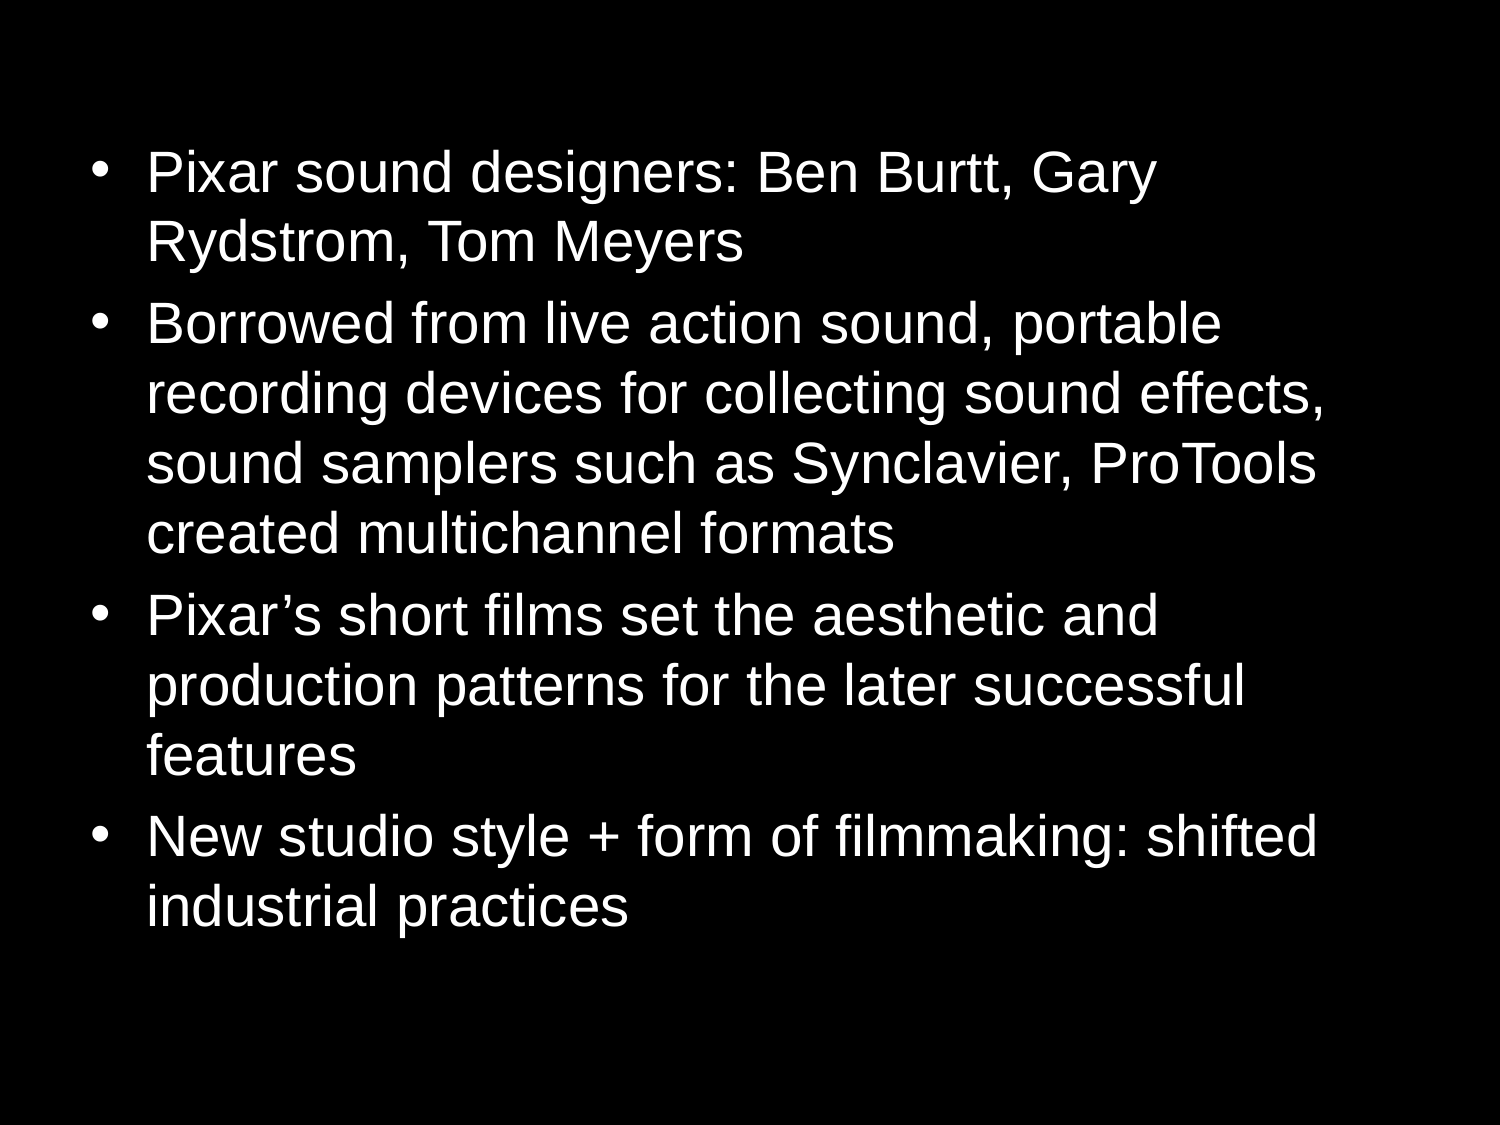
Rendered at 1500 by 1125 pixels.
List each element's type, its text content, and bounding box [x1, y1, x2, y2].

list Pixar sound designers: Ben Burtt, Gary Rydstrom, Tom Meyers Borrowed from live action sound, portable recording devices for collecting sound effects, sound samplers such as Synclavier, ProTools created multichannel formats Pixar’s short films set the aesthetic and production patterns for the later successful features New studio style + form of filmmaking: shifted industrial practices [75, 126, 1425, 999]
